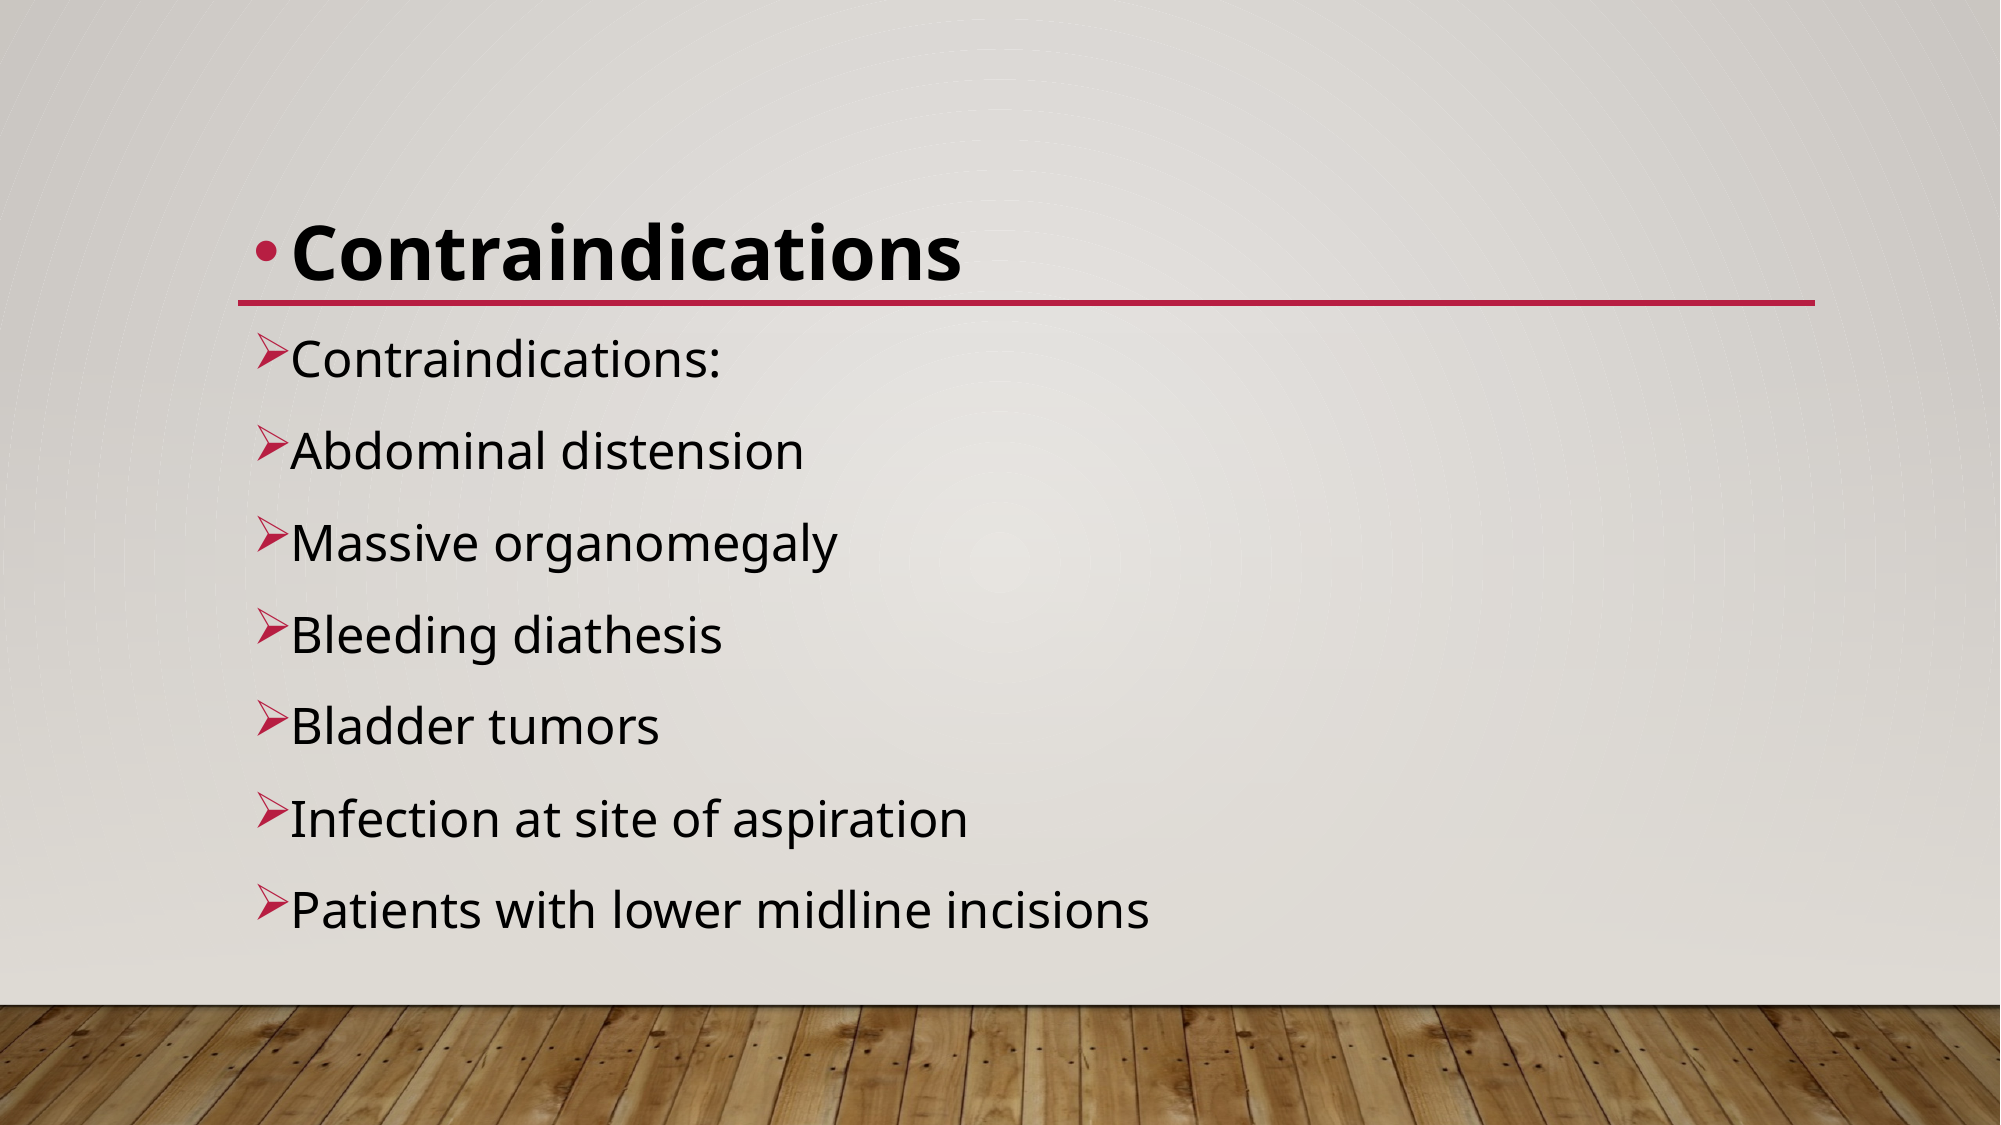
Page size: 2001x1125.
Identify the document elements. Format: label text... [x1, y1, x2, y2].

picture [0, 1005, 2000, 1125]
list Contraindications Contraindications: Abdominal distension Massive organomegaly Bleeding diathesis Bladder tumors Infection at site of aspiration Patients with lower midline incisions [238, 179, 1814, 950]
